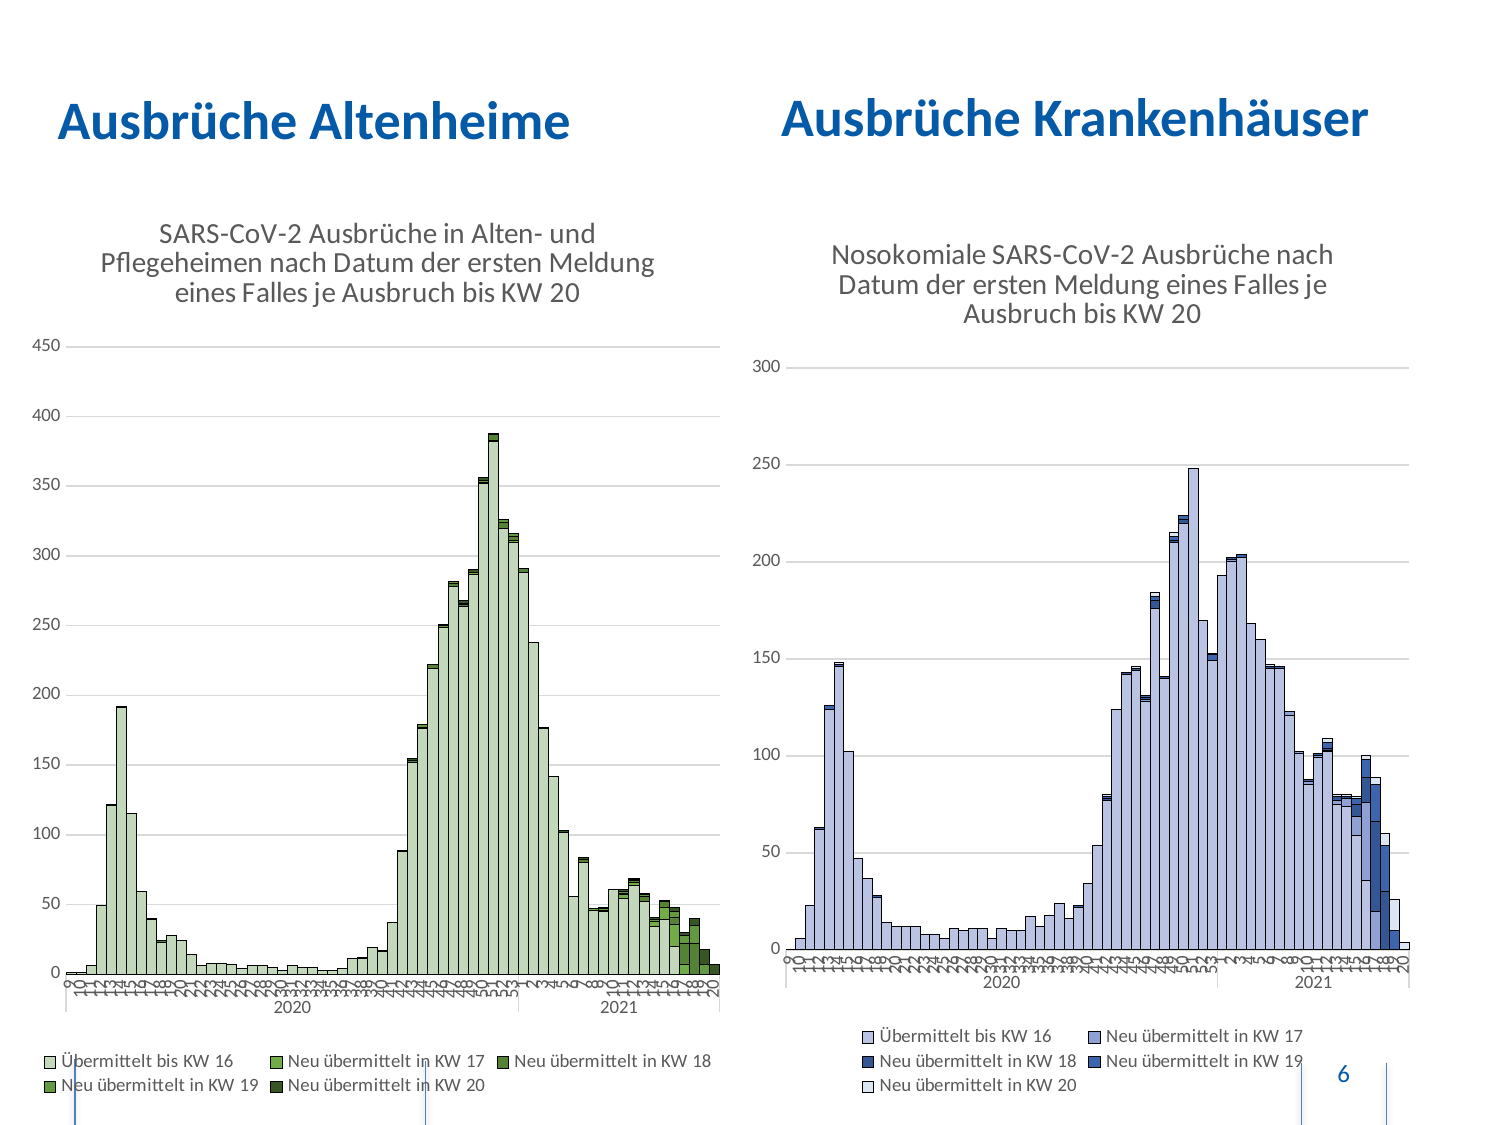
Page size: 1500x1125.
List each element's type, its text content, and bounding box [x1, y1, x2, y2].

chart [17, 185, 1428, 1103]
text_box Ausbrüche Krankenhäuser [781, 42, 1459, 187]
title Ausbrüche Altenheime [57, 45, 621, 184]
